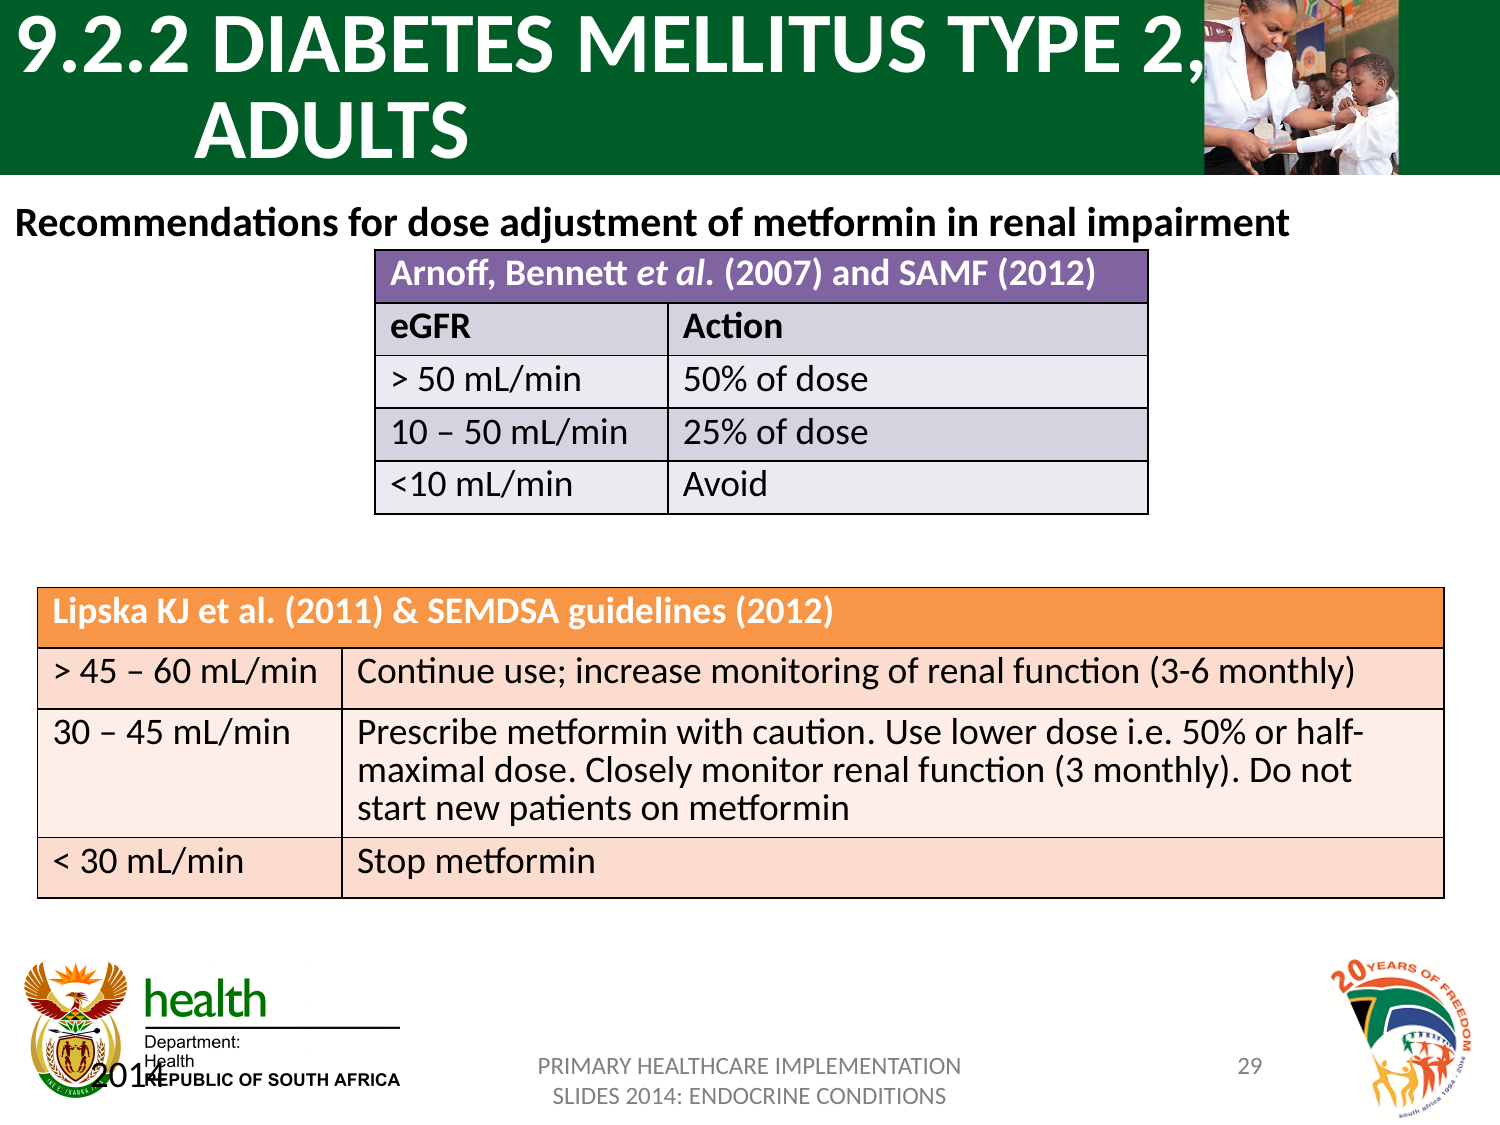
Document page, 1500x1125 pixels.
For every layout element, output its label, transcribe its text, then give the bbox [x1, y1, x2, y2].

table_header Lipska KJ et al. (2011) & SEMDSA guidelines (2012) [38, 588, 1443, 647]
footer PRIMARY HEALTHCARE IMPLEMENTATION SLIDES 2014: ENDOCRINE CONDITIONS [512, 1042, 988, 1103]
table_cell <10 mL/min [376, 462, 667, 513]
table_cell 10 – 50 mL/min [376, 409, 667, 460]
table_header Arnoff, Bennett et al. (2007) and SAMF (2012) [376, 251, 1147, 302]
table_cell < 30 mL/min [38, 838, 341, 897]
table_cell 25% of dose [669, 409, 1147, 460]
table_cell 50% of dose [669, 356, 1147, 407]
table_cell > 45 – 60 mL/min [38, 649, 341, 708]
picture [24, 962, 400, 1098]
table_cell Stop metformin [343, 838, 1443, 897]
table_cell Prescribe metformin with caution. Use lower dose i.e. 50% or half-maximal dose. Closely monitor renal function (3 monthly). Do not start new patients on metformin [343, 710, 1443, 837]
table_cell > 50 mL/min [376, 356, 667, 407]
table_cell Continue use; increase monitoring of renal function (3-6 monthly) [343, 649, 1443, 708]
table_cell eGFR [376, 304, 667, 355]
slide_number 2014 [75, 1042, 425, 1103]
picture [1324, 953, 1477, 1125]
list Recommendations for dose adjustment of metformin in renal impairment [0, 187, 1430, 958]
table_cell Action [669, 304, 1147, 355]
table_cell Avoid [669, 462, 1147, 513]
table_cell 30 – 45 mL/min [38, 710, 341, 837]
slide_number 29 [1074, 1042, 1425, 1103]
text_box 9.2.2 DIABETES MELLITUS TYPE 2, ADULTS [0, 0, 1425, 188]
